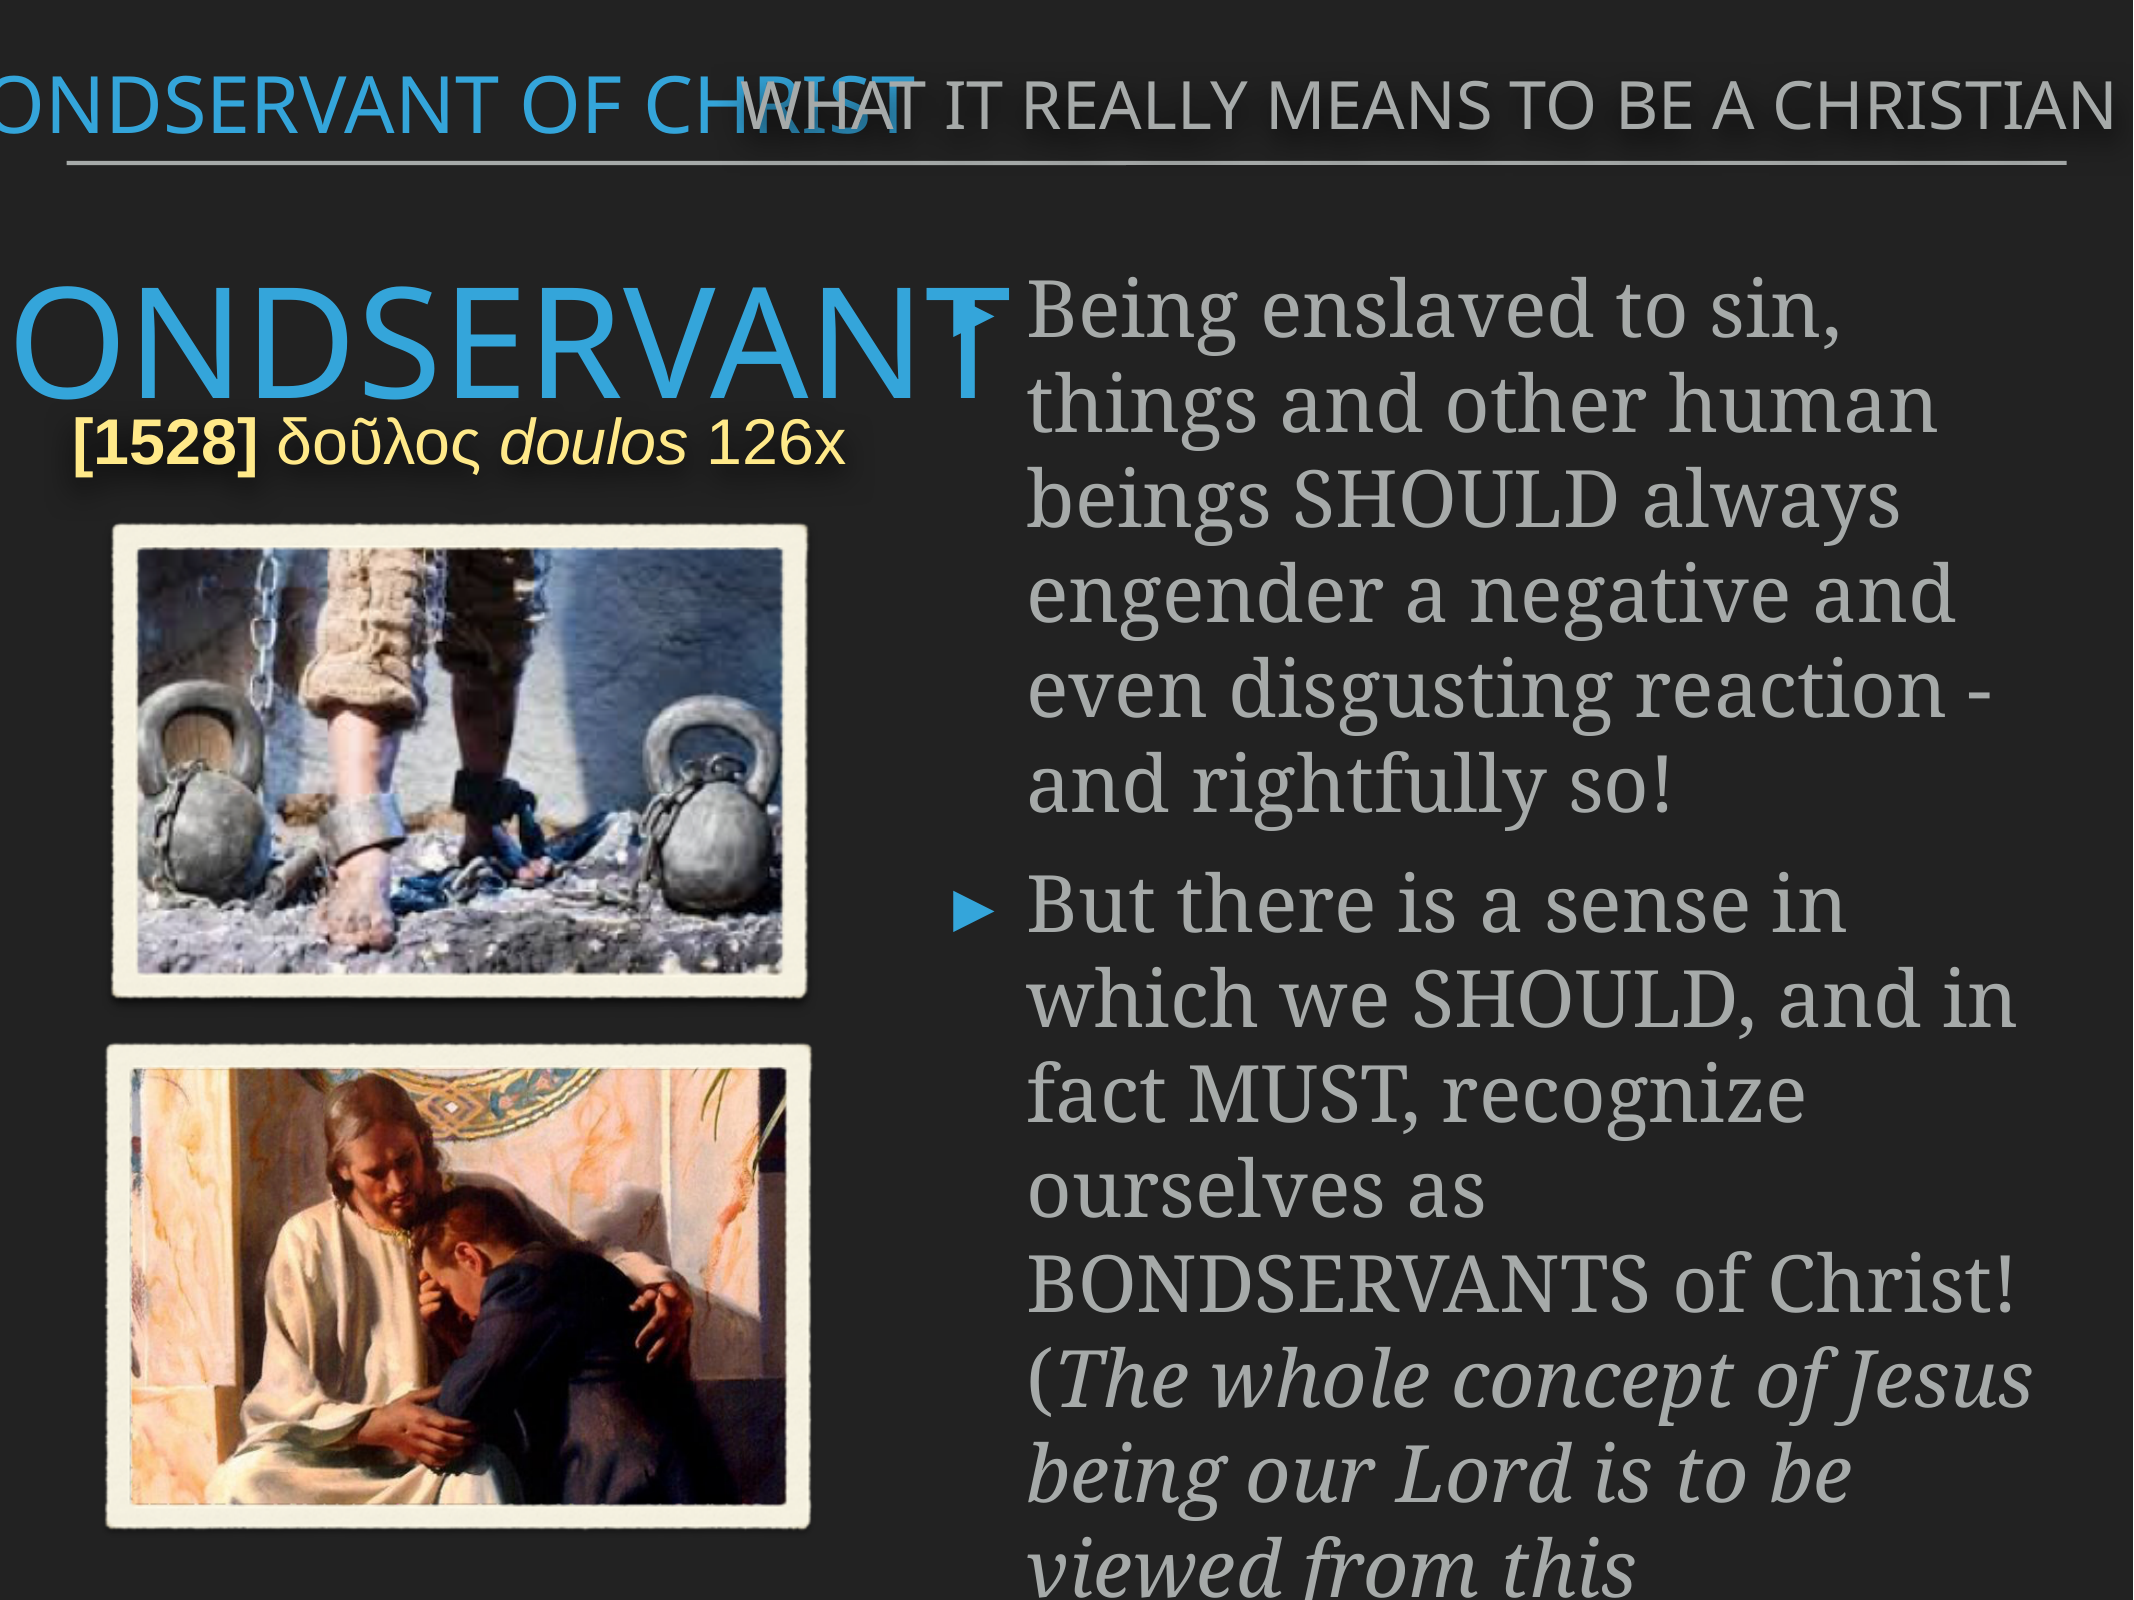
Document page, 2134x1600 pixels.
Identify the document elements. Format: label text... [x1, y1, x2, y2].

text_box Bondservant [0, 272, 1021, 437]
text_box What It Really Means To Be A Christian [732, 70, 2128, 151]
text_box [1528] δοῦλος doulos 126x [64, 391, 855, 486]
text_box A Bondservant Of Christ [0, 64, 721, 157]
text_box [99, 1041, 820, 1542]
picture [104, 521, 815, 1010]
text_box Being enslaved to sin, things and other human beings SHOULD always engender a negative and even disgusting reaction - and rightfully so! But there is a sense in which we SHOULD, and in fact MUST, recognize ourselves as BONDSERVANTS of Christ! (The whole concept of Jesus being our Lord is to be viewed from this perspective.) [945, 249, 2072, 1600]
